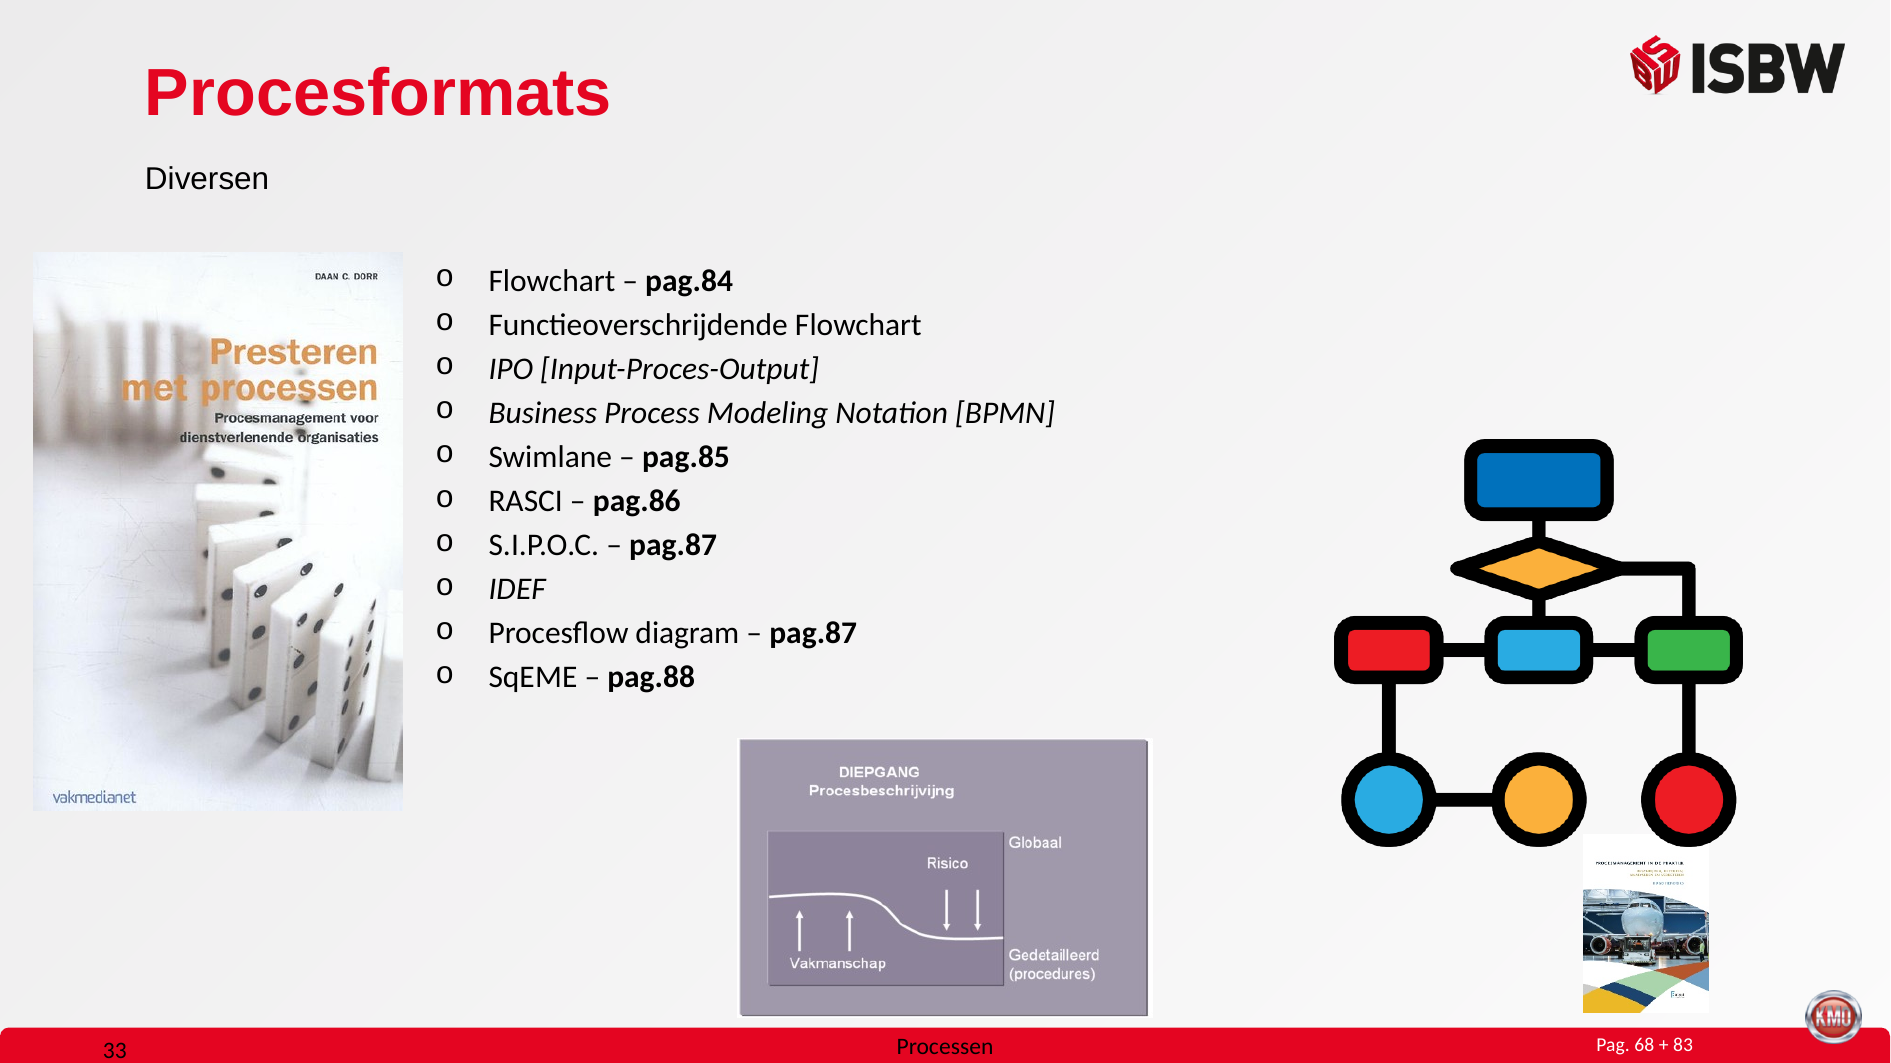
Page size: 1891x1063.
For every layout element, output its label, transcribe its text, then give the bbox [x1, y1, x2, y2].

footer Processen [645, 1027, 1245, 1063]
text_box Flowchart – pag.84 Functieoverschrijdende Flowchart IPO [Input-Proces-Output] Business Process Modeling Notation [BPMN] Swimlane – pag.85 RASCI – pag.86 S.I.P.O.C. – pag.87 IDEF Procesflow diagram – pag.87 SqEME – pag.88 [421, 252, 1656, 732]
picture [737, 738, 1153, 1018]
picture [33, 252, 404, 811]
picture [1630, 35, 1845, 95]
title Procesformats Diversen [130, 50, 1761, 257]
picture [1805, 990, 1862, 1044]
text_box Pag. 68 + 83 [1581, 1024, 1709, 1063]
picture [1334, 438, 1743, 1013]
slide_number 33 [59, 1034, 142, 1063]
